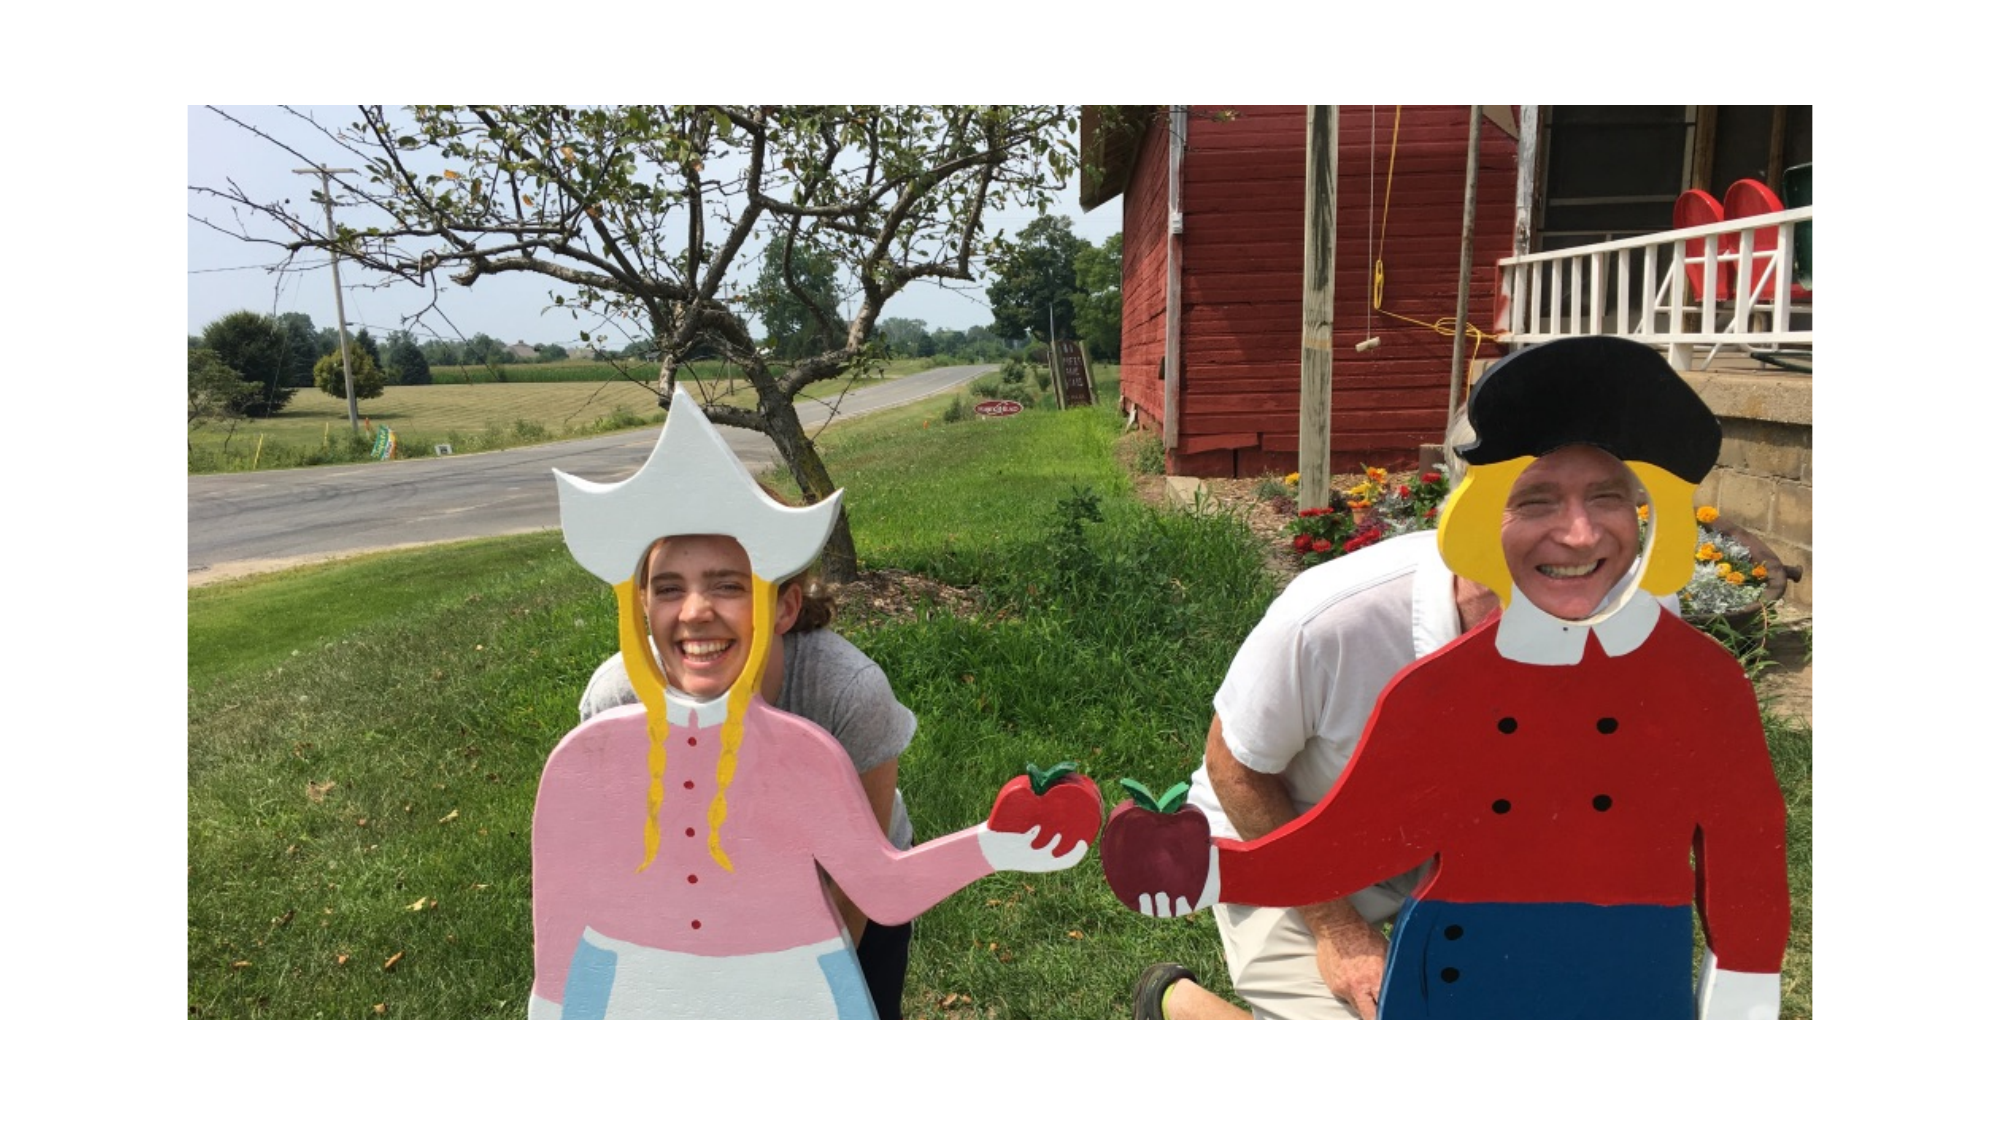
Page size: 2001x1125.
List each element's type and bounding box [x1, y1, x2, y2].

picture [187, 105, 1813, 1020]
